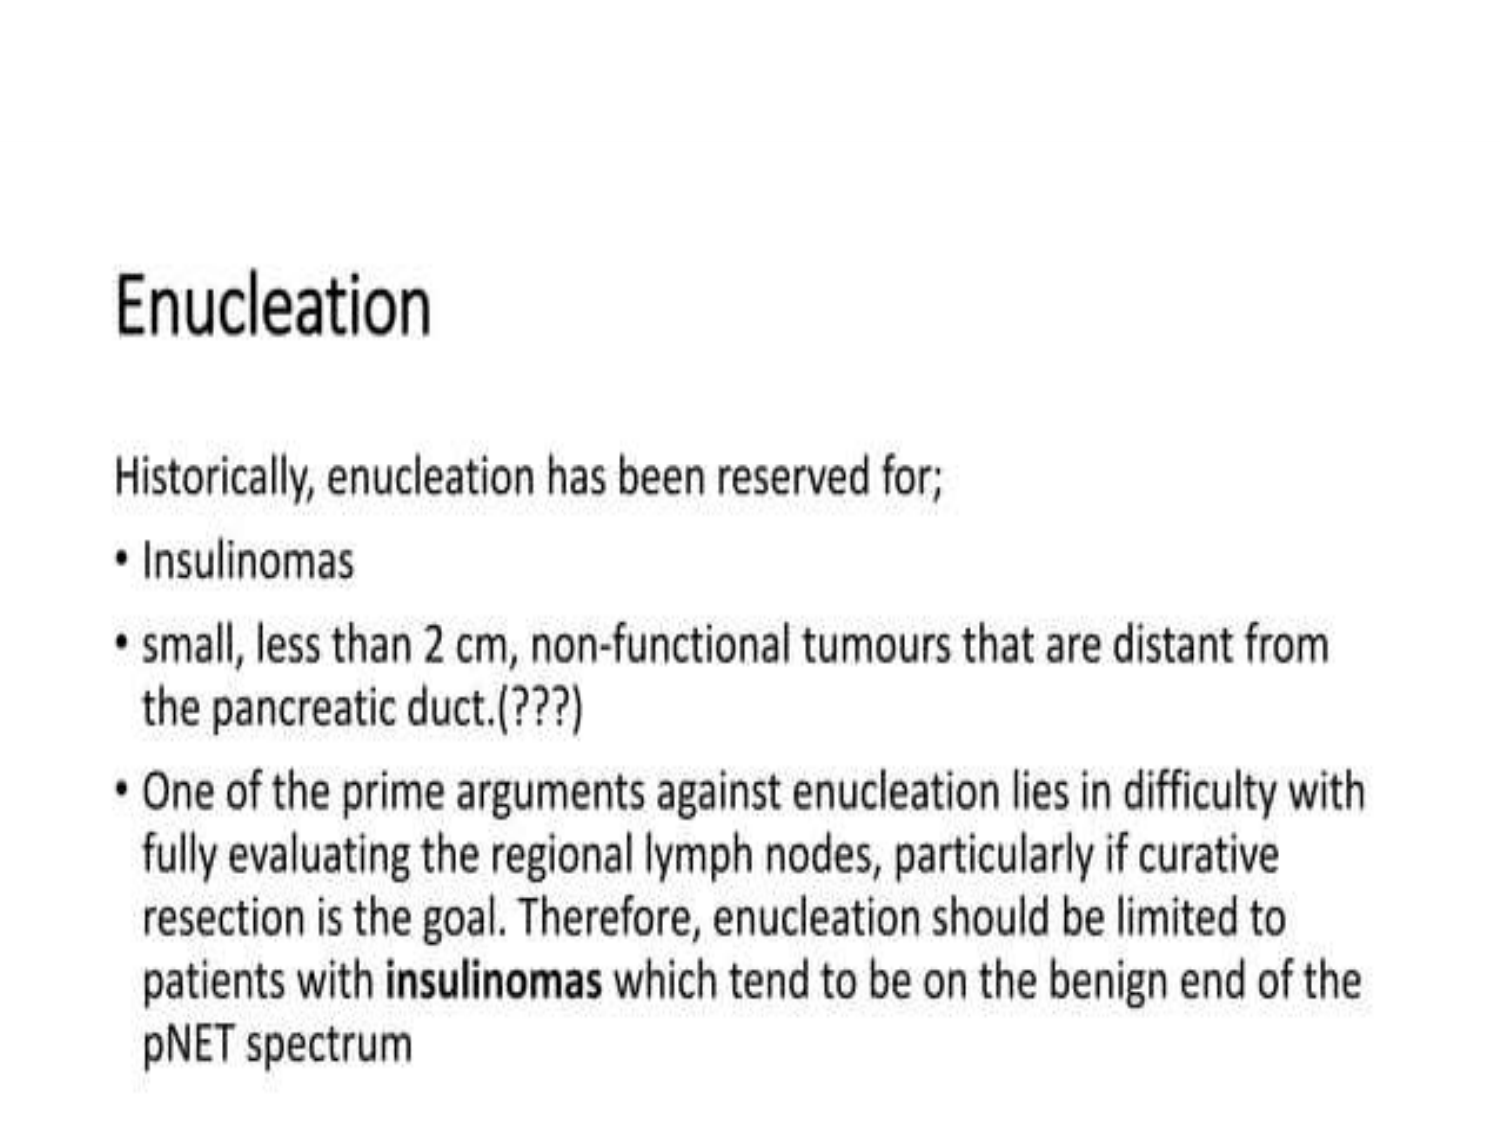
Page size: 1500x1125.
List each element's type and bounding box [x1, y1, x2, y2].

picture [0, 139, 1500, 1125]
